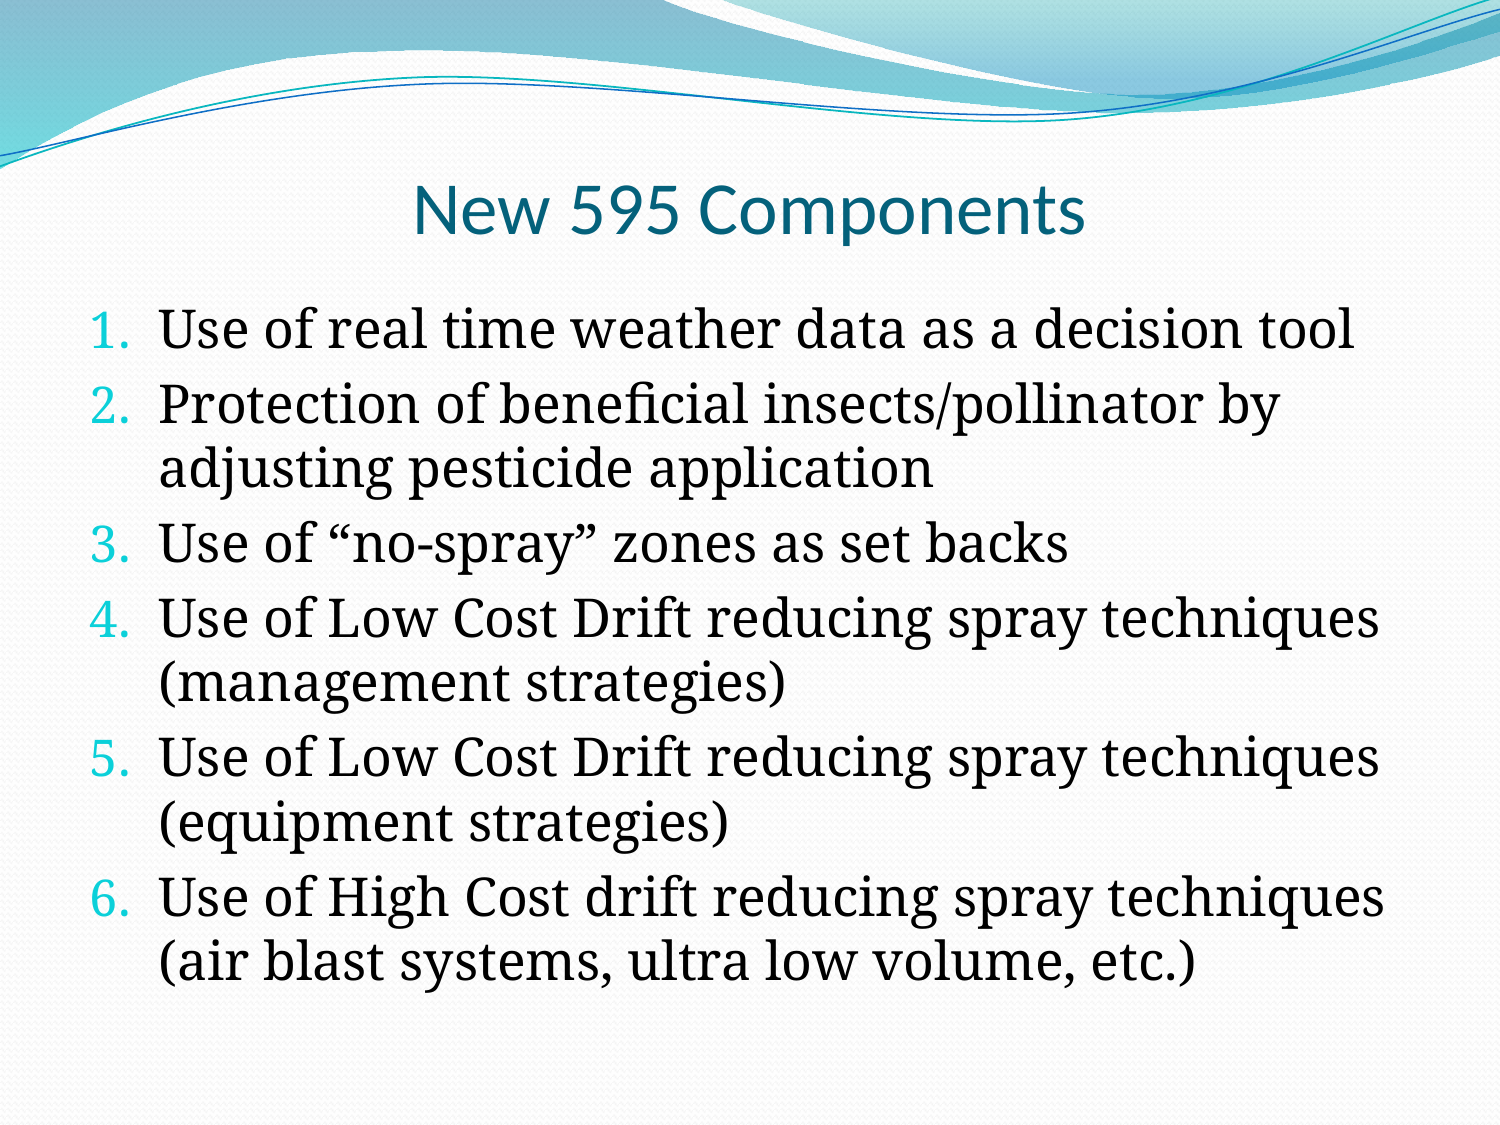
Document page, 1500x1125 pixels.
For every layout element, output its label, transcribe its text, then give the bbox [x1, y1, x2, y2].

title New 595 Components [75, 62, 1425, 250]
list Use of real time weather data as a decision tool Protection of beneficial insects/pollinator by adjusting pesticide application Use of “no-spray” zones as set backs Use of Low Cost Drift reducing spray techniques (management strategies) Use of Low Cost Drift reducing spray techniques (equipment strategies) Use of High Cost drift reducing spray techniques (air blast systems, ultra low volume, etc.) [75, 287, 1425, 1050]
